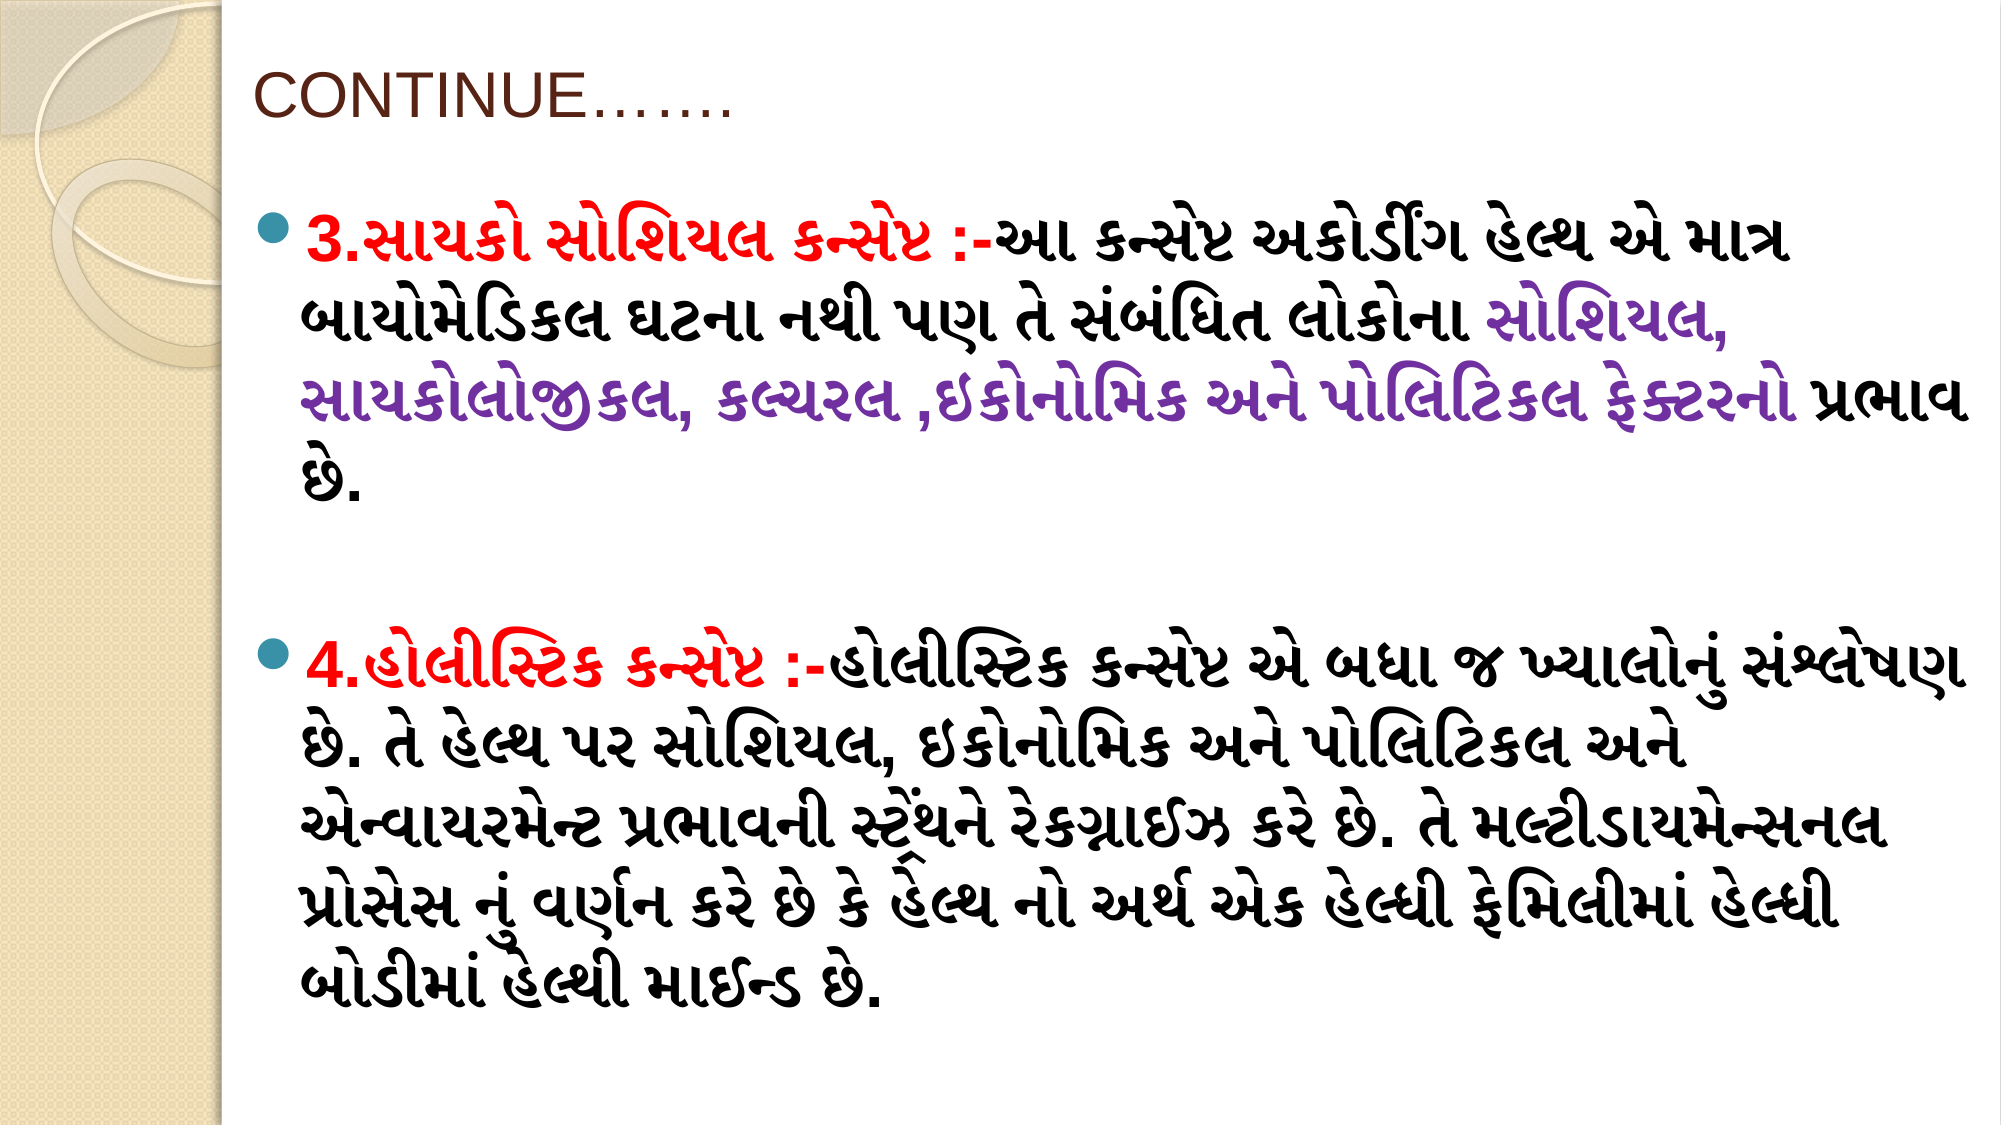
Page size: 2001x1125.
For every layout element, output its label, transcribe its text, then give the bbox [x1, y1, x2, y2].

list 3.સાયકો સોશિયલ કન્સેપ્ટ :-આ કન્સેપ્ટ અકોર્ડીંગ હેલ્થ એ માત્ર બાયોમેડિકલ ઘટના નથી પણ તે સંબંધિત લોકોના સોશિયલ, સાયકોલોજીકલ, કલ્ચરલ ,ઇકોનોમિક અને પોલિટિકલ ફેક્ટરનો પ્રભાવ છે. 4.હોલીસ્ટિક કન્સેપ્ટ :-હોલીસ્ટિક કન્સેપ્ટ એ બધા જ ખ્યાલોનું સંશ્લેષણ છે. તે હેલ્થ પર સોશિયલ, ઇકોનોમિક અને પોલિટિકલ અને એન્વાયરમેન્ટ પ્રભાવની સ્ટ્રેંથને રેકગ્નાઈઝ કરે છે. તે મલ્ટીડાયમેન્સનલ પ્રોસેસ નું વર્ણન કરે છે કે હેલ્થ નો અર્થ એક હેલ્ધી ફેમિલીમાં હેલ્ધી બોડીમાં હેલ્થી માઈન્ડ છે. [225, 187, 2000, 1100]
title CONTINUE……. [237, 45, 1716, 138]
